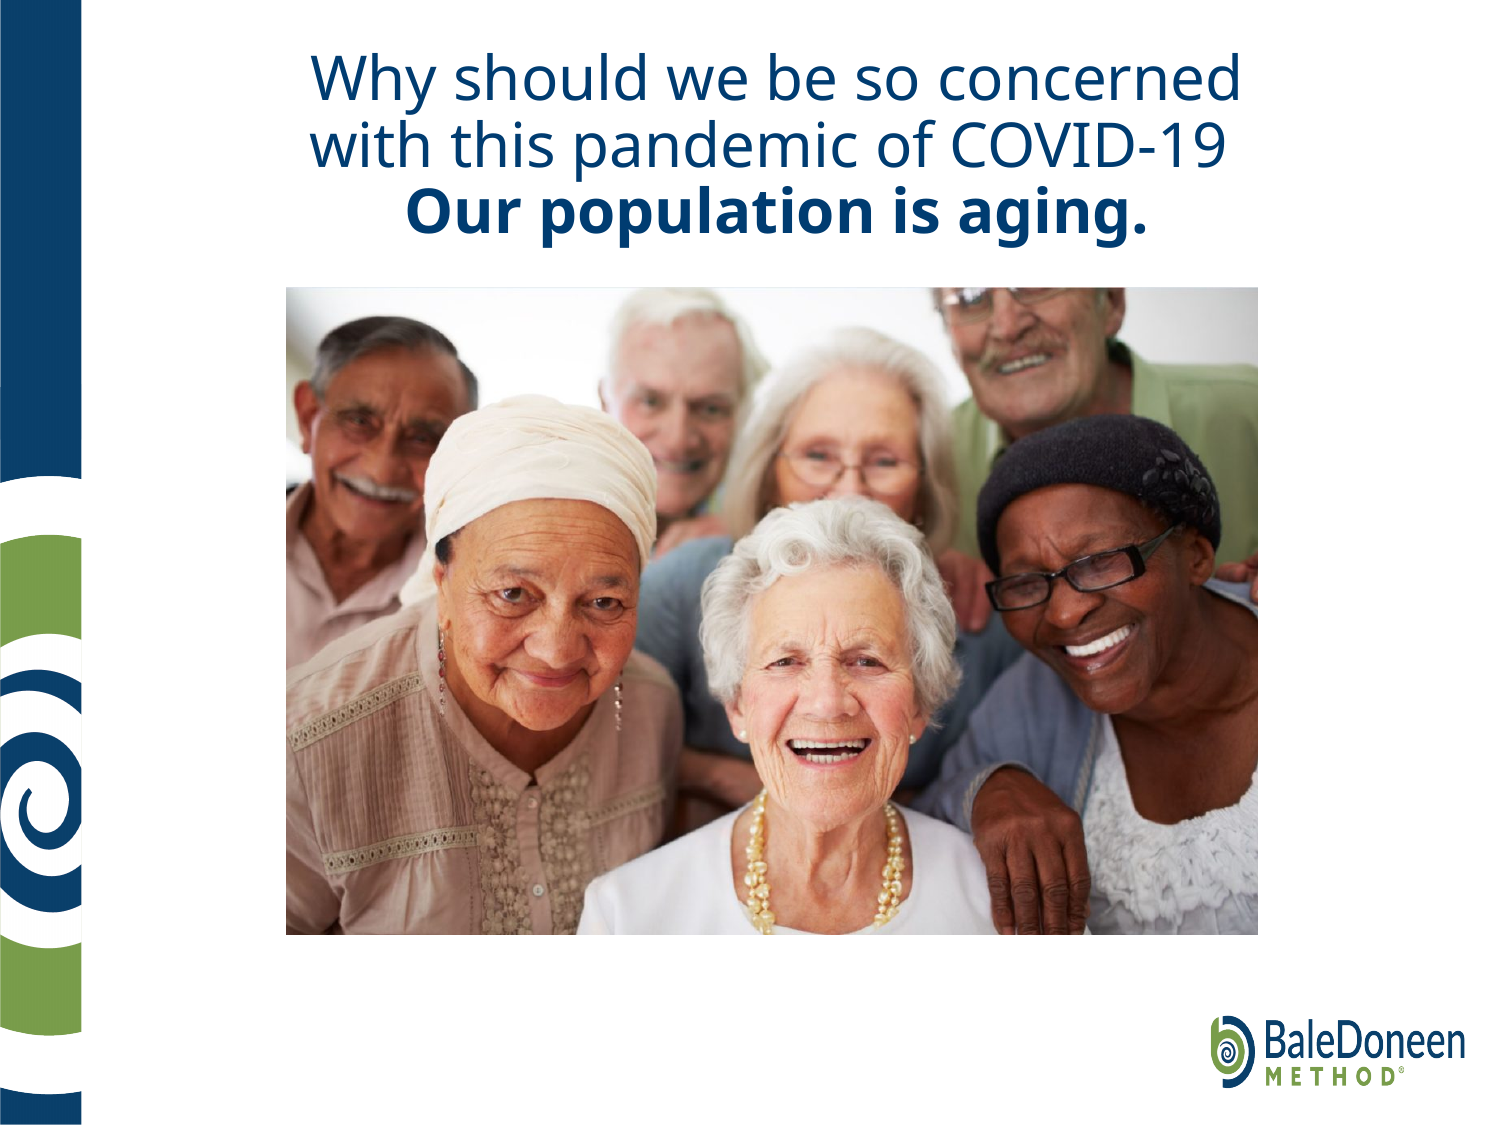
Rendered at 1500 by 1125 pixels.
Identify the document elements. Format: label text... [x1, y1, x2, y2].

picture [0, 0, 1500, 1125]
title Why should we be so concerned with this pandemic of COVID-19 Our population is aging. [138, 38, 1432, 256]
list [286, 287, 1258, 935]
